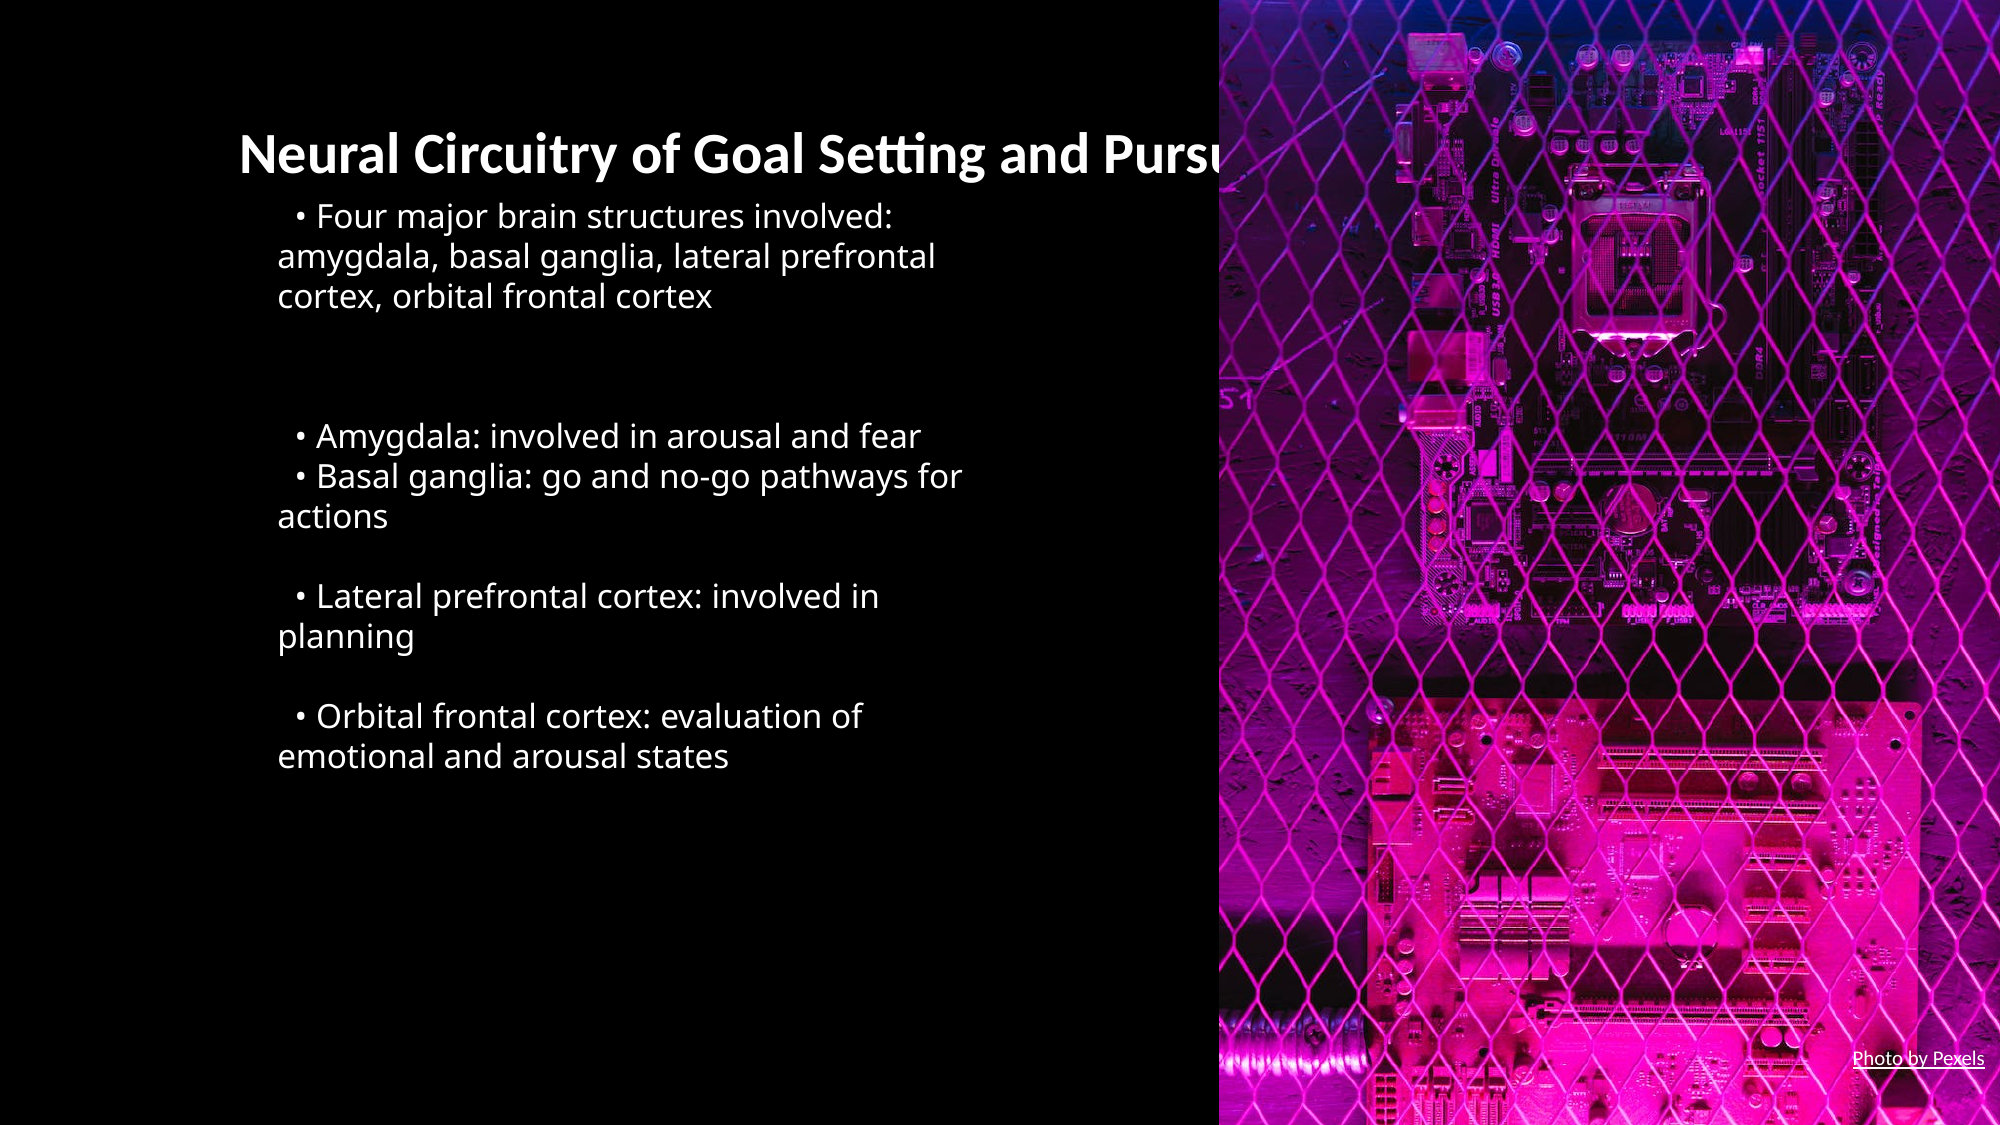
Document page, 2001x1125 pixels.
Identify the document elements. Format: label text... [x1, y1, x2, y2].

text_box • Amygdala: involved in arousal and fear [262, 397, 1013, 457]
text_box • Basal ganglia: go and no-go pathways for actions [262, 457, 1013, 533]
text_box Neural Circuitry of Goal Setting and Pursuit [225, 112, 1219, 188]
text_box • Four major brain structures involved: amygdala, basal ganglia, lateral prefrontal cortex, orbital frontal cortex [262, 217, 1013, 293]
text_box • Orbital frontal cortex: evaluation of emotional and arousal states [262, 697, 1013, 773]
picture [1219, 0, 2000, 1125]
text_box • Lateral prefrontal cortex: involved in planning [262, 577, 1013, 653]
